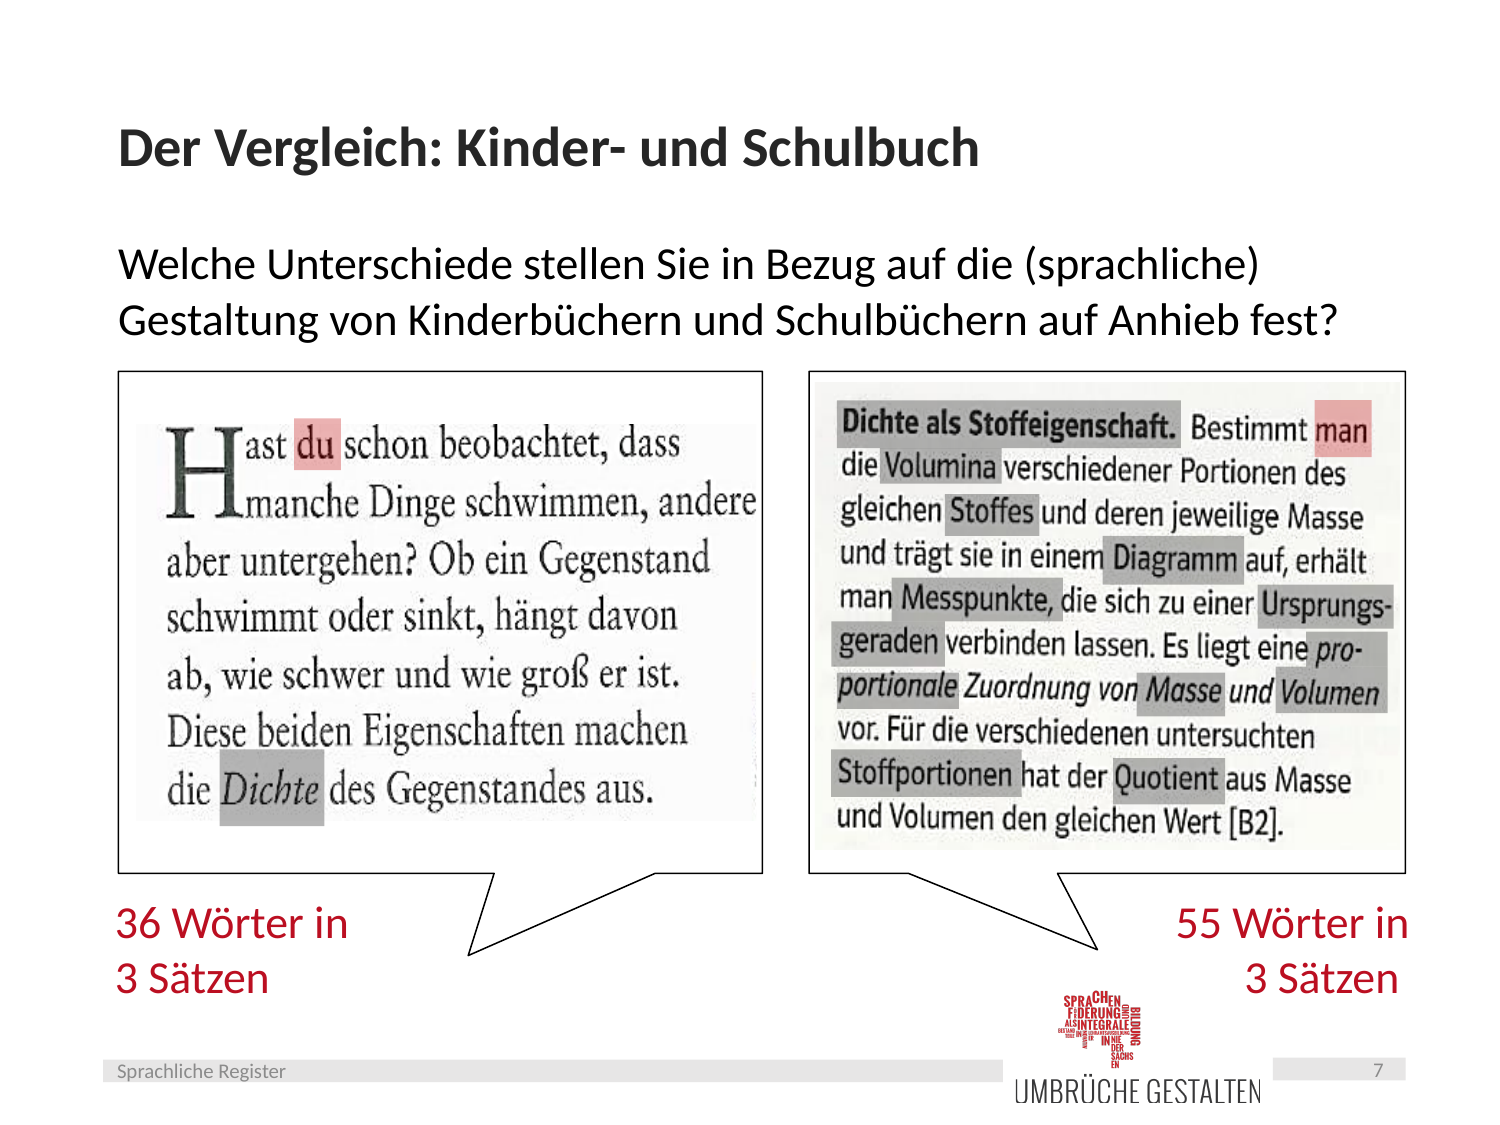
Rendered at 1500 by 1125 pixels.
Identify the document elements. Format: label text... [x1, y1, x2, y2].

footer Sprachliche Register [102, 1057, 1004, 1083]
text_box 36 Wörter in 3 Sätzen [100, 885, 378, 1010]
text_box [293, 417, 342, 423]
text_box [809, 371, 1406, 950]
picture [814, 381, 1400, 850]
picture [136, 424, 757, 821]
title Der Vergleich: Kinder- und Schulbuch [103, 86, 1397, 210]
slide_number 7 [1279, 1039, 1399, 1100]
text_box 55 Wörter in 3 Sätzen [1146, 885, 1425, 1010]
text_box [118, 371, 763, 956]
list Welche Unterschiede stellen Sie in Bezug auf die (sprachliche) Gestaltung von Kinderbüchern und Schulbüchern auf Anhieb fest? [103, 226, 1397, 973]
